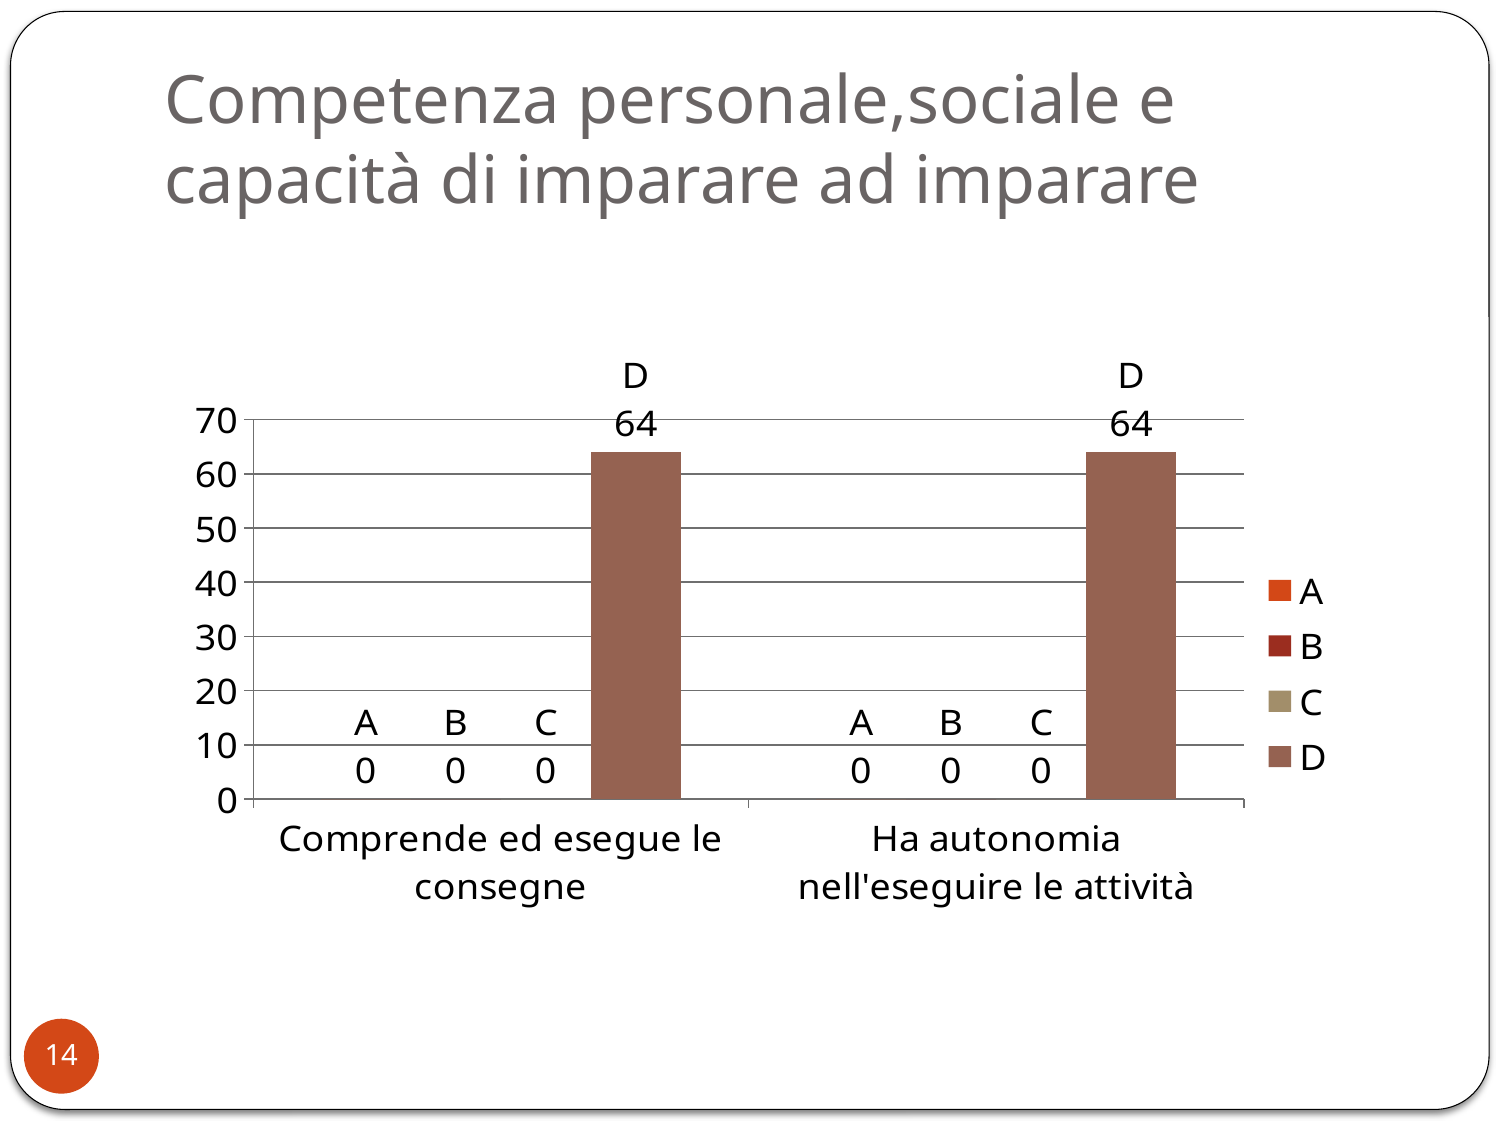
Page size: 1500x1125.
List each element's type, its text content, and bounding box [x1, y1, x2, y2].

title Competenza personale,sociale e capacità di imparare ad imparare [150, 44, 1425, 233]
chart [182, 349, 1353, 960]
slide_number 14 [23, 1018, 99, 1094]
